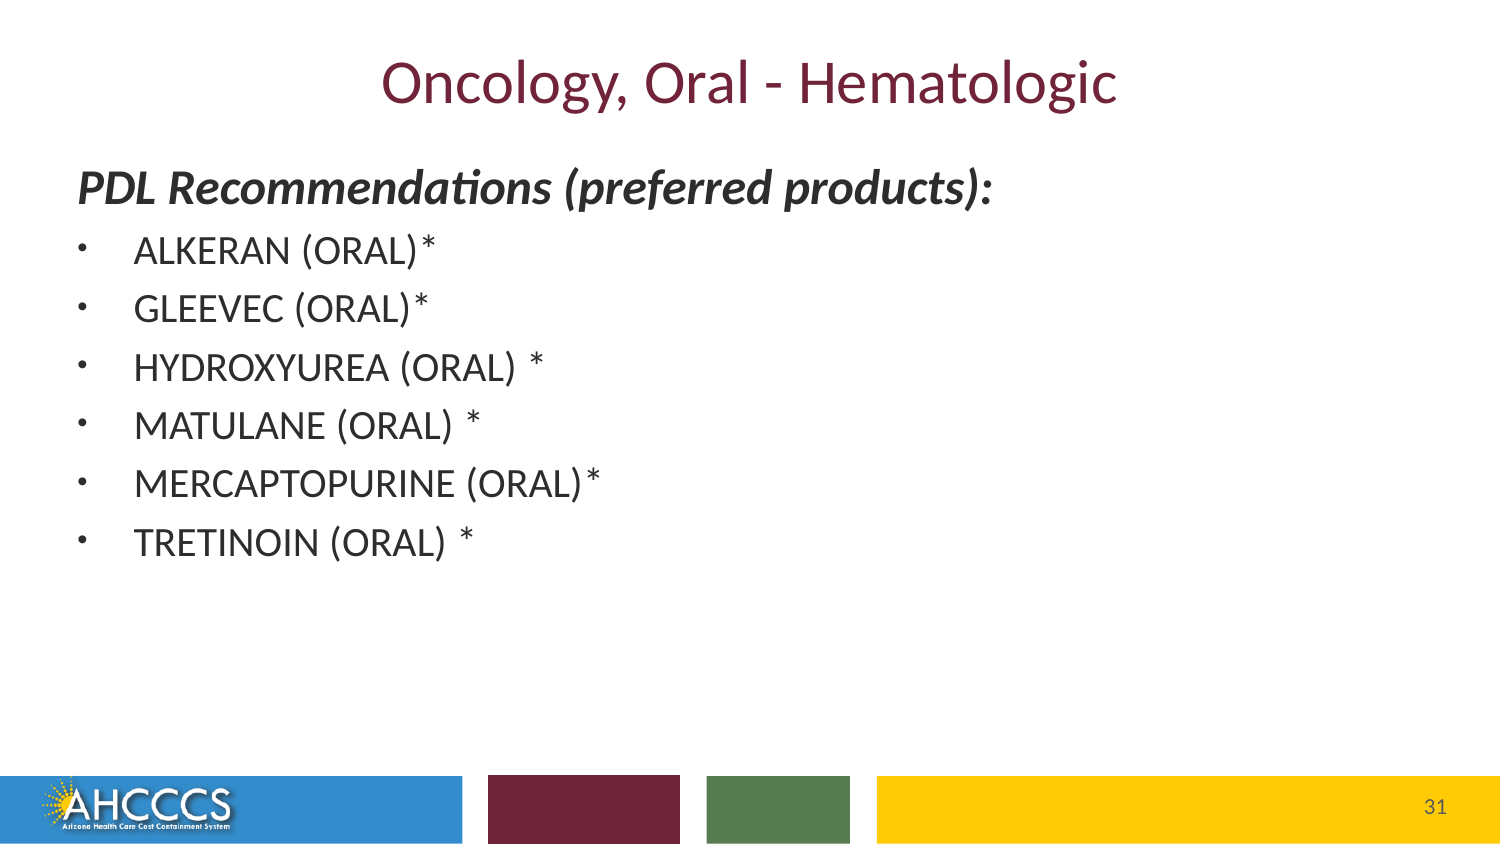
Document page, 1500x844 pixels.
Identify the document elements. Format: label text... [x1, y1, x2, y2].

picture [42, 776, 230, 830]
title Oncology, Oral - Hematologic [75, 22, 1425, 146]
list PDL Recommendations (preferred products): ALKERAN (ORAL)* GLEEVEC (ORAL)* HYDROXYUREA (ORAL) * MATULANE (ORAL) * MERCAPTOPURINE (ORAL)* TRETINOIN (ORAL) * [62, 146, 1475, 760]
